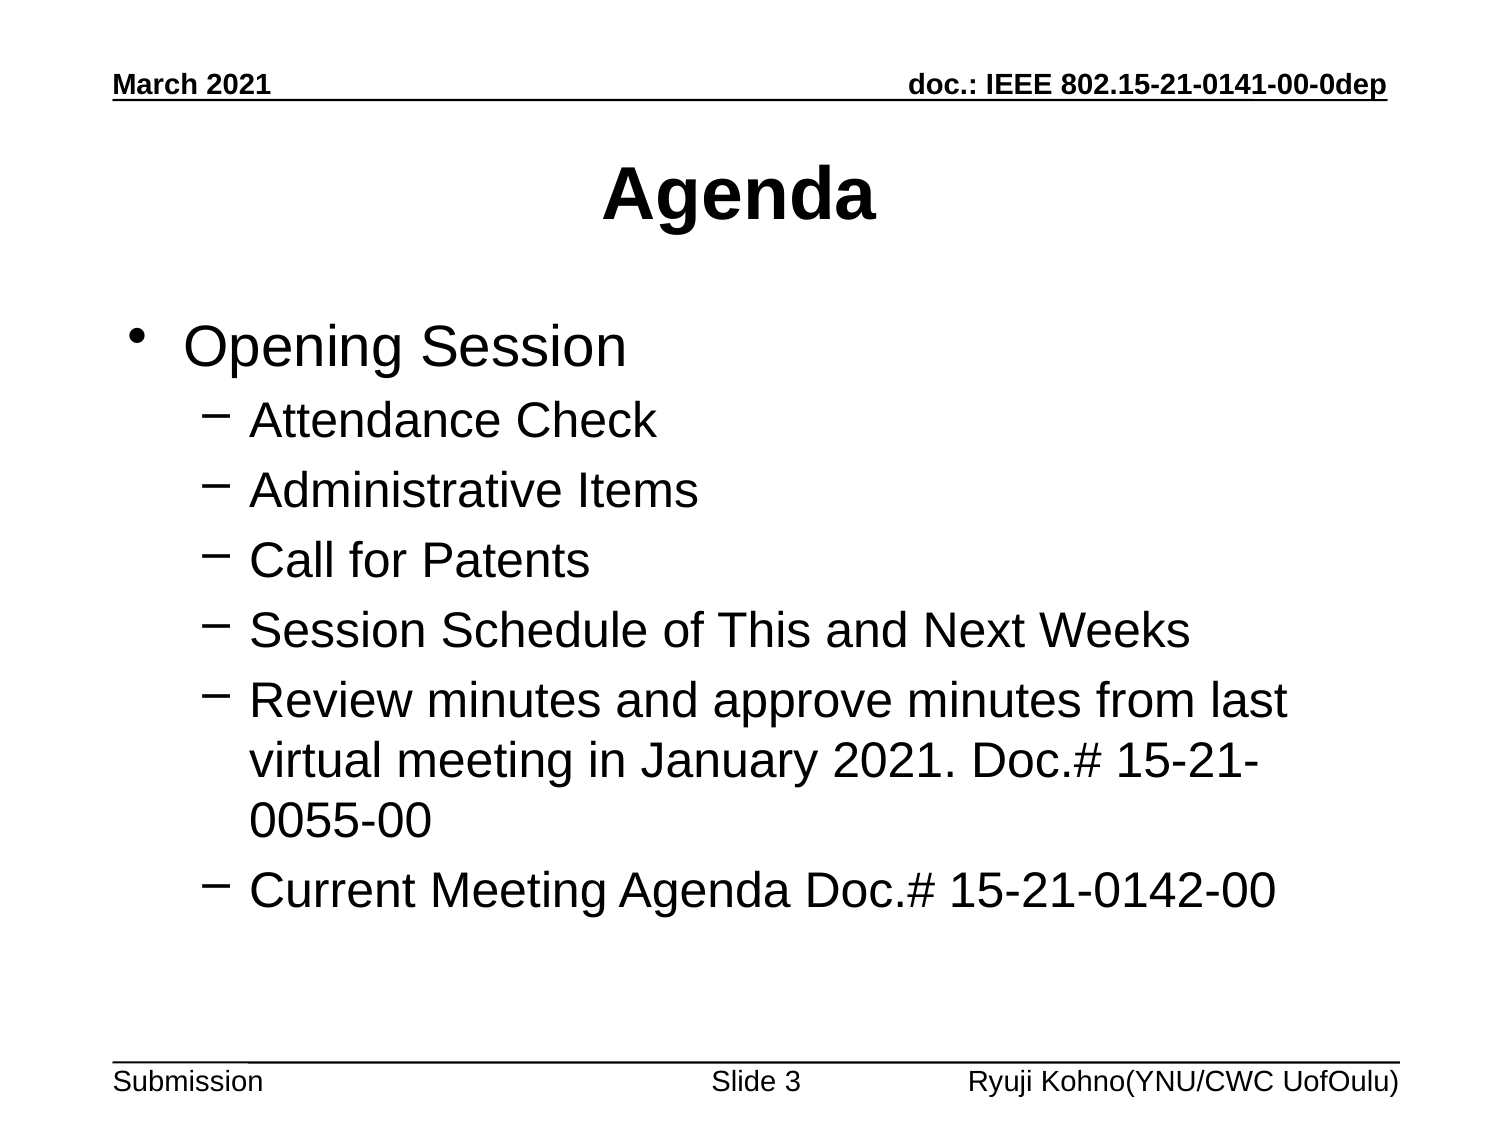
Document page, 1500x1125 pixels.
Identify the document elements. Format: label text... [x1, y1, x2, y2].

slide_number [112, 64, 375, 100]
text_box Agenda [586, 137, 1213, 242]
text_box Opening Session Attendance Check Administrative Items Call for Patents Session Schedule of This and Next Weeks Review minutes and approve minutes from last virtual meeting in January 2021. Doc.# 15-21-0055-00 Current Meeting Agenda Doc.# 15-21-0142-00 [112, 300, 1388, 913]
slide_number Slide 3 [701, 1062, 811, 1098]
